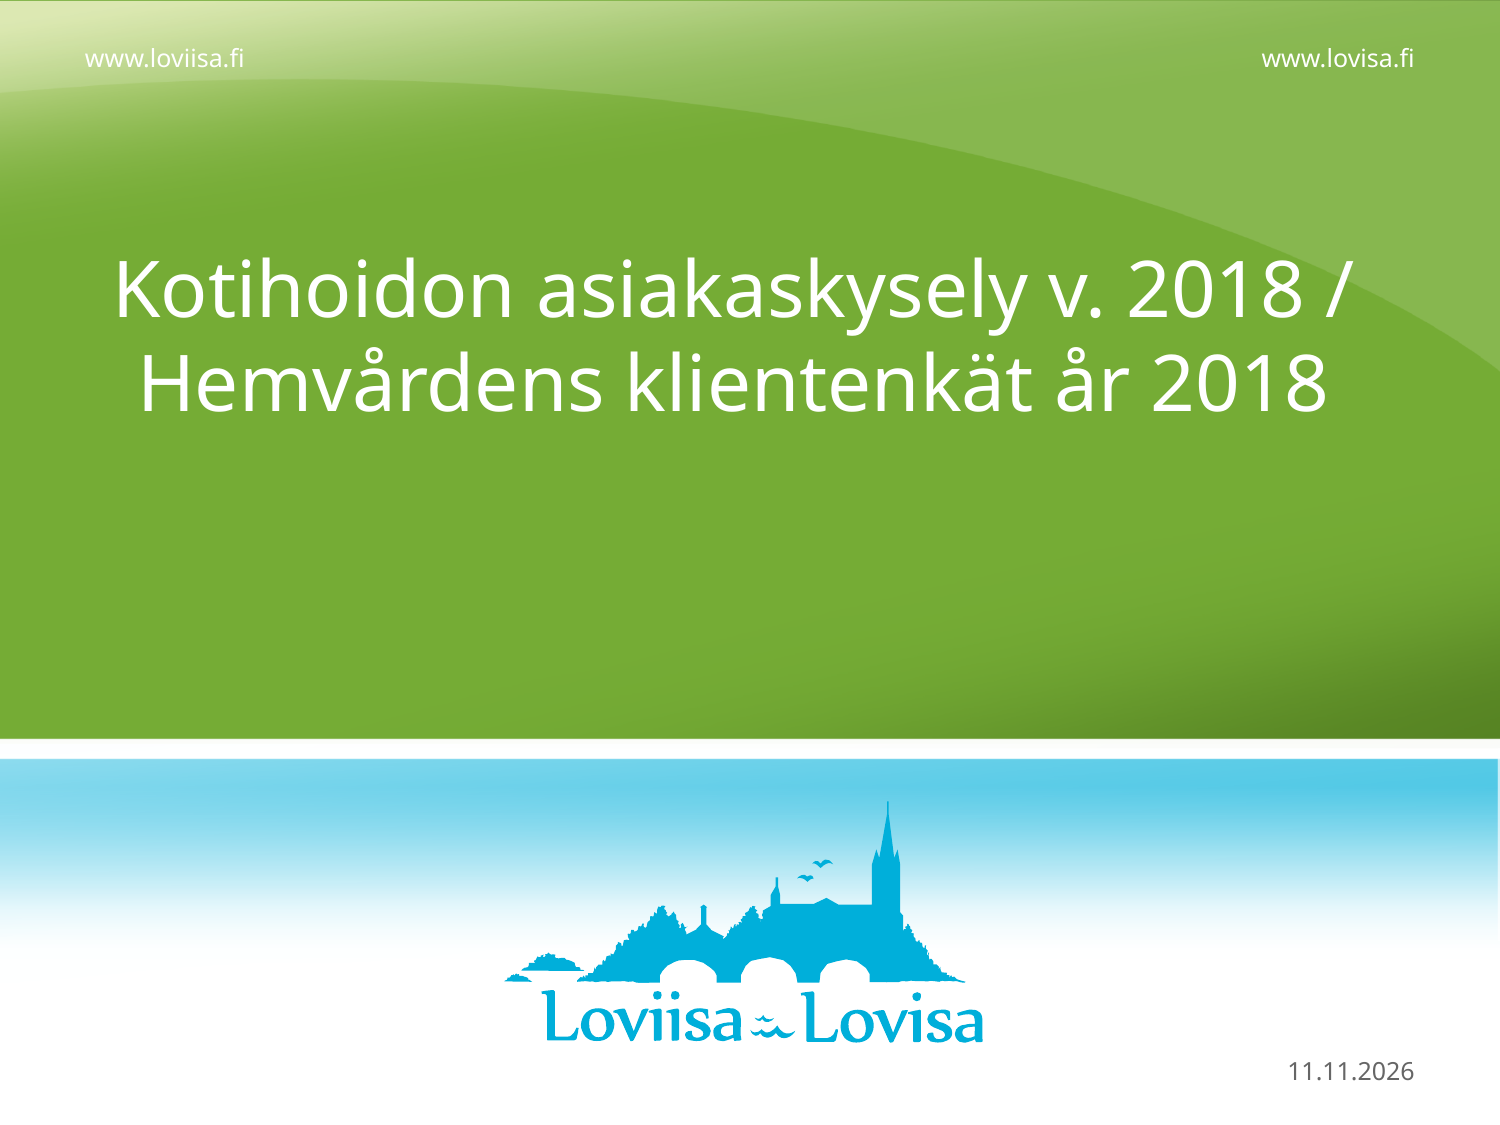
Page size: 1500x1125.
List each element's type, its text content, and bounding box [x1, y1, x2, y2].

picture [0, 0, 1500, 1124]
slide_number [1079, 1042, 1430, 1103]
subtitle Kotihoidon asiakaskysely v. 2018 / Hemvårdens klientenkät år 2018 [65, 231, 1402, 513]
